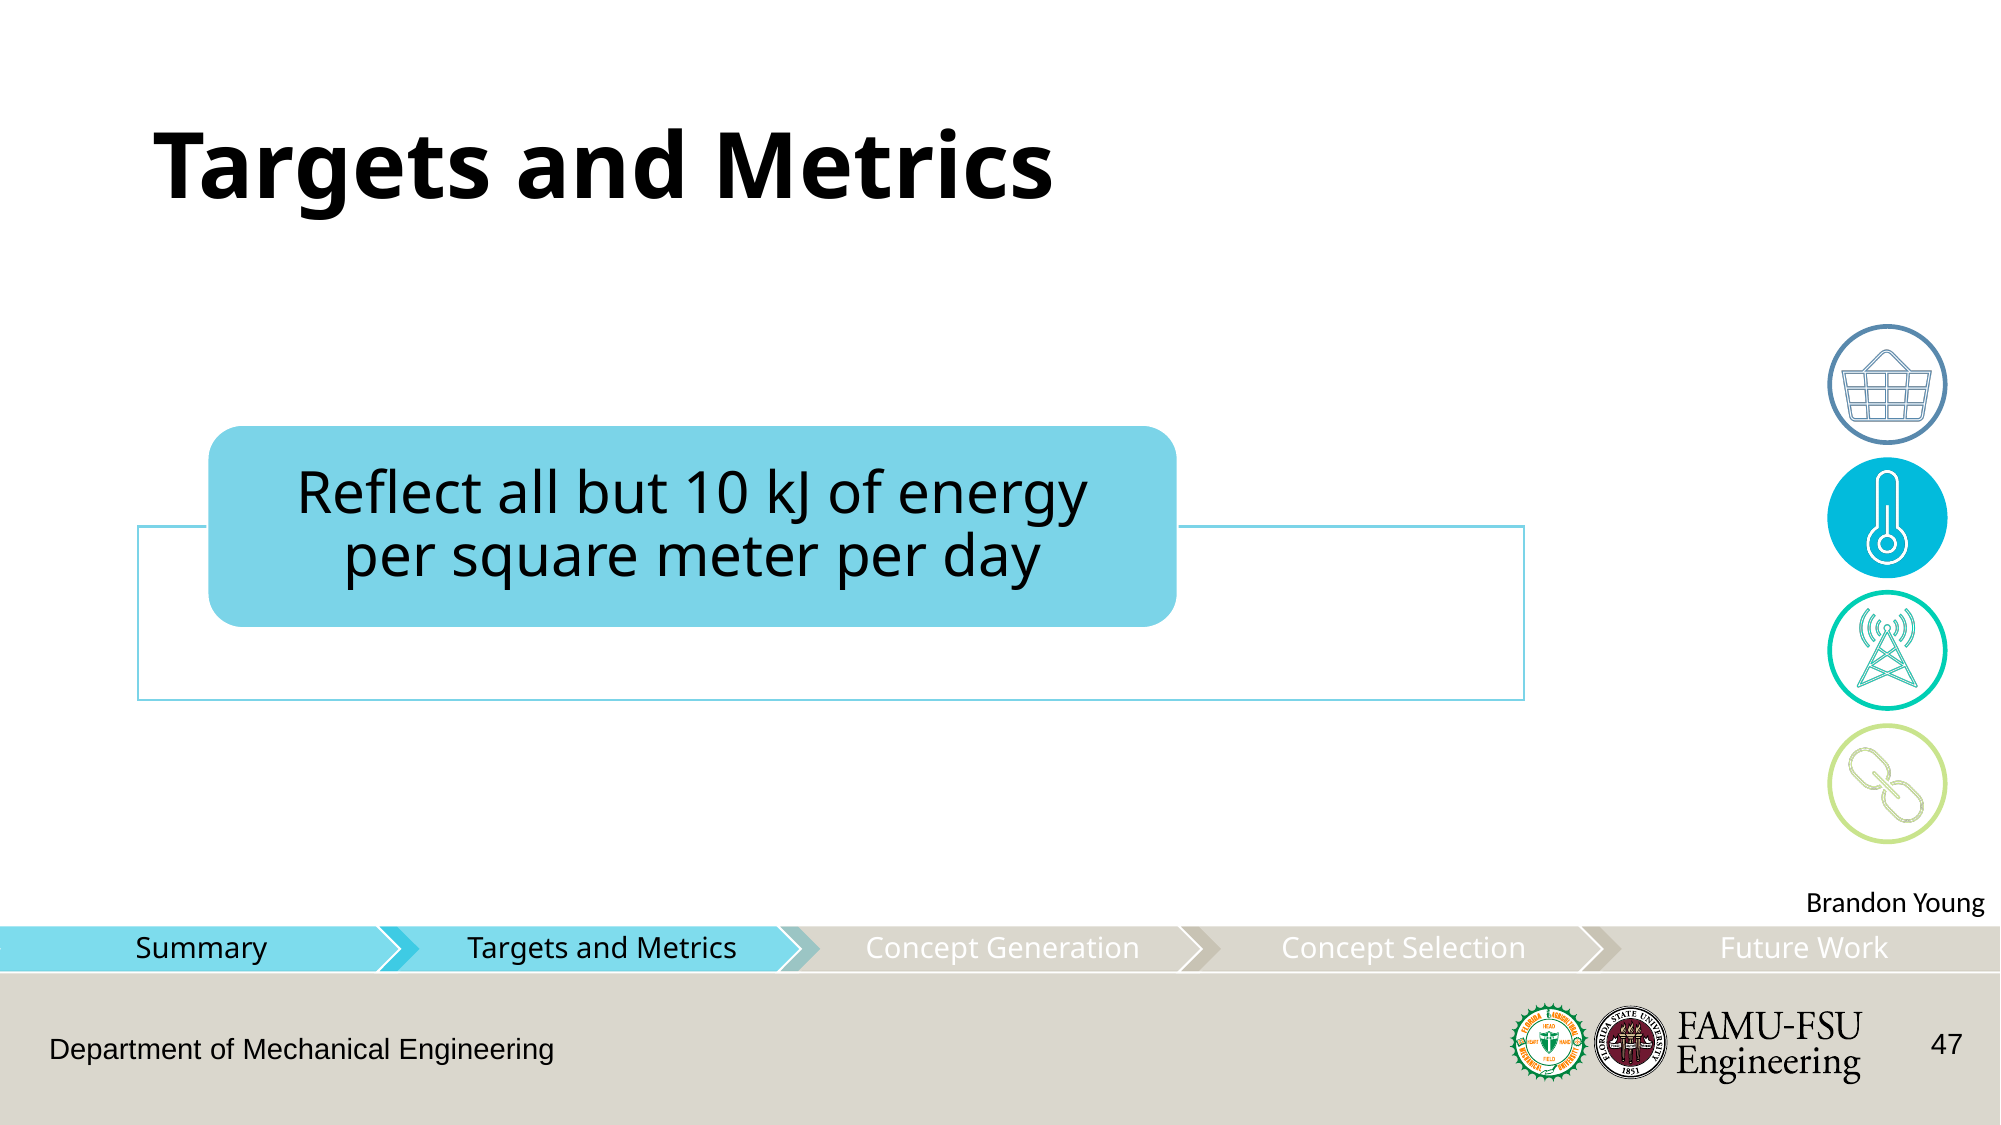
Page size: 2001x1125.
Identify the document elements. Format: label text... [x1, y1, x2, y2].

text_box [138, 424, 1525, 701]
text_box [1862, 724, 1912, 730]
text_box [1828, 364, 1832, 405]
picture [1832, 330, 1941, 439]
picture [1834, 464, 1940, 571]
text_box [1863, 458, 1912, 464]
text_box [1861, 571, 1914, 577]
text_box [0, 925, 2000, 973]
text_box [1864, 439, 1911, 444]
text_box [1828, 493, 1834, 543]
text_box [1940, 491, 1947, 545]
text_box Brandon Young [1756, 875, 2000, 925]
slide_number 47 [1862, 1017, 1978, 1078]
text_box [1864, 325, 1911, 330]
text_box [1935, 615, 1947, 686]
text_box [1941, 360, 1947, 409]
title Targets and Metrics [137, 59, 1863, 278]
text_box [1852, 698, 1923, 710]
picture [1831, 730, 1941, 840]
text_box [1855, 591, 1920, 601]
picture [1838, 601, 1935, 698]
text_box [1941, 759, 1947, 809]
text_box [1828, 618, 1838, 683]
